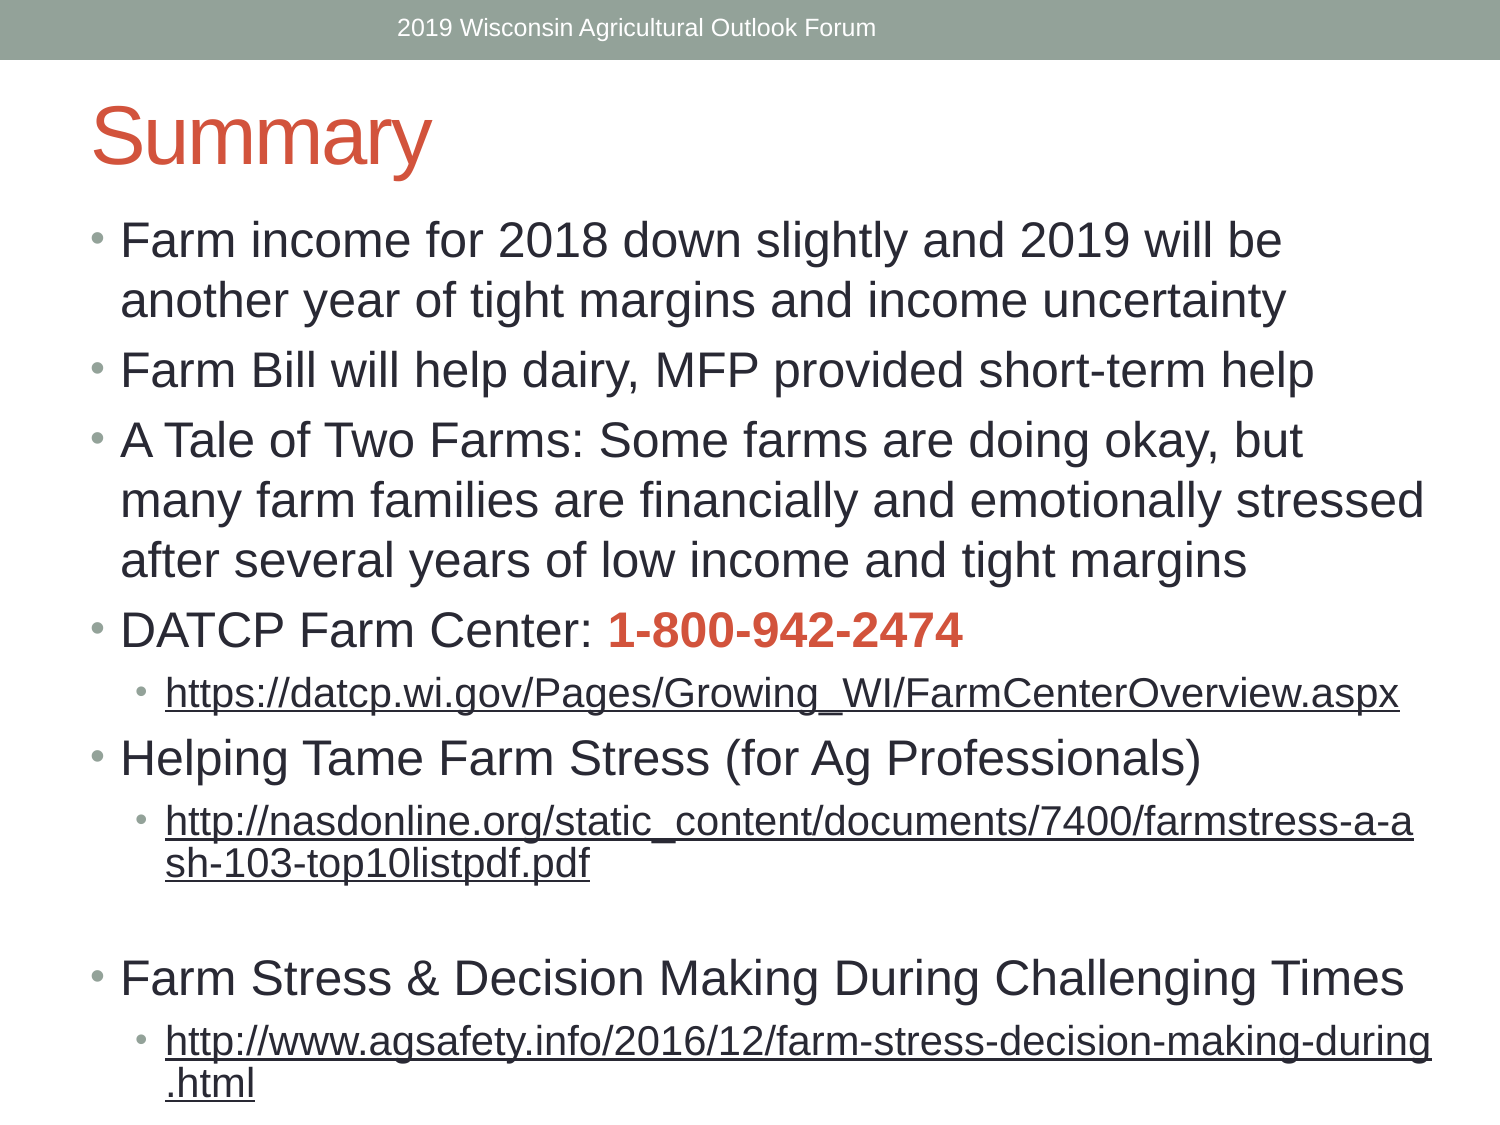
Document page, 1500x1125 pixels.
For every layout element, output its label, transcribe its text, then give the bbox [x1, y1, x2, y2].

footer 2019 Wisconsin Agricultural Outlook Forum [373, 0, 1049, 54]
title Summary [75, 50, 1425, 200]
list Farm income for 2018 down slightly and 2019 will be another year of tight margins and income uncertainty Farm Bill will help dairy, MFP provided short-term help A Tale of Two Farms: Some farms are doing okay, but many farm families are financially and emotionally stressed after several years of low income and tight margins DATCP Farm Center: 1-800-942-2474 https://datcp.wi.gov/Pages/Growing_WI/FarmCenterOverview.aspx Helping Tame Farm Stress (for Ag Professionals) http://nasdonline.org/static_content/documents/7400/farmstress-a-ash-103-top10listpdf.pdf Farm Stress & Decision Making During Challenging Times http://www.agsafety.info/2016/12/farm-stress-decision-making-during.html [75, 200, 1450, 1100]
